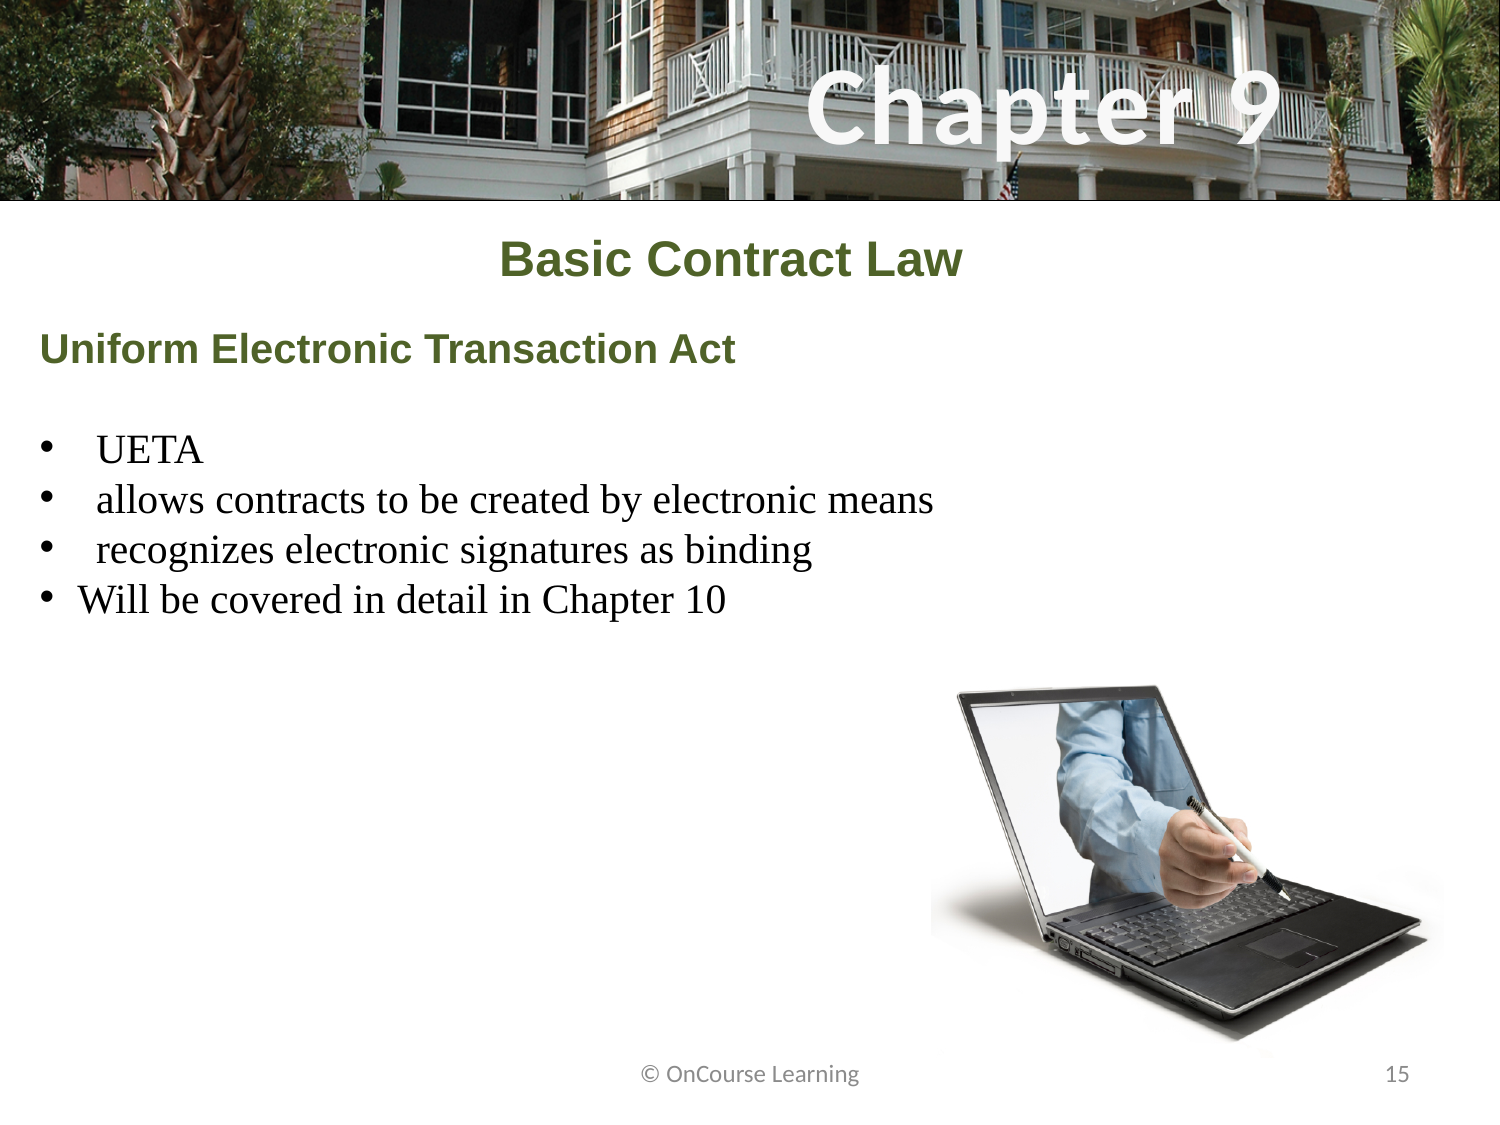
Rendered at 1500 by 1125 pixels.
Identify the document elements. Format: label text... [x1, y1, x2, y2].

picture [0, 0, 1500, 201]
footer © OnCourse Learning [512, 1042, 988, 1103]
text_box Basic Contract Law Uniform Electronic Transaction Act UETA allows contracts to be created by electronic means recognizes electronic signatures as binding Will be covered in detail in Chapter 10 [24, 219, 1438, 719]
picture [931, 624, 1444, 1058]
slide_number 15 [1074, 1066, 1425, 1103]
